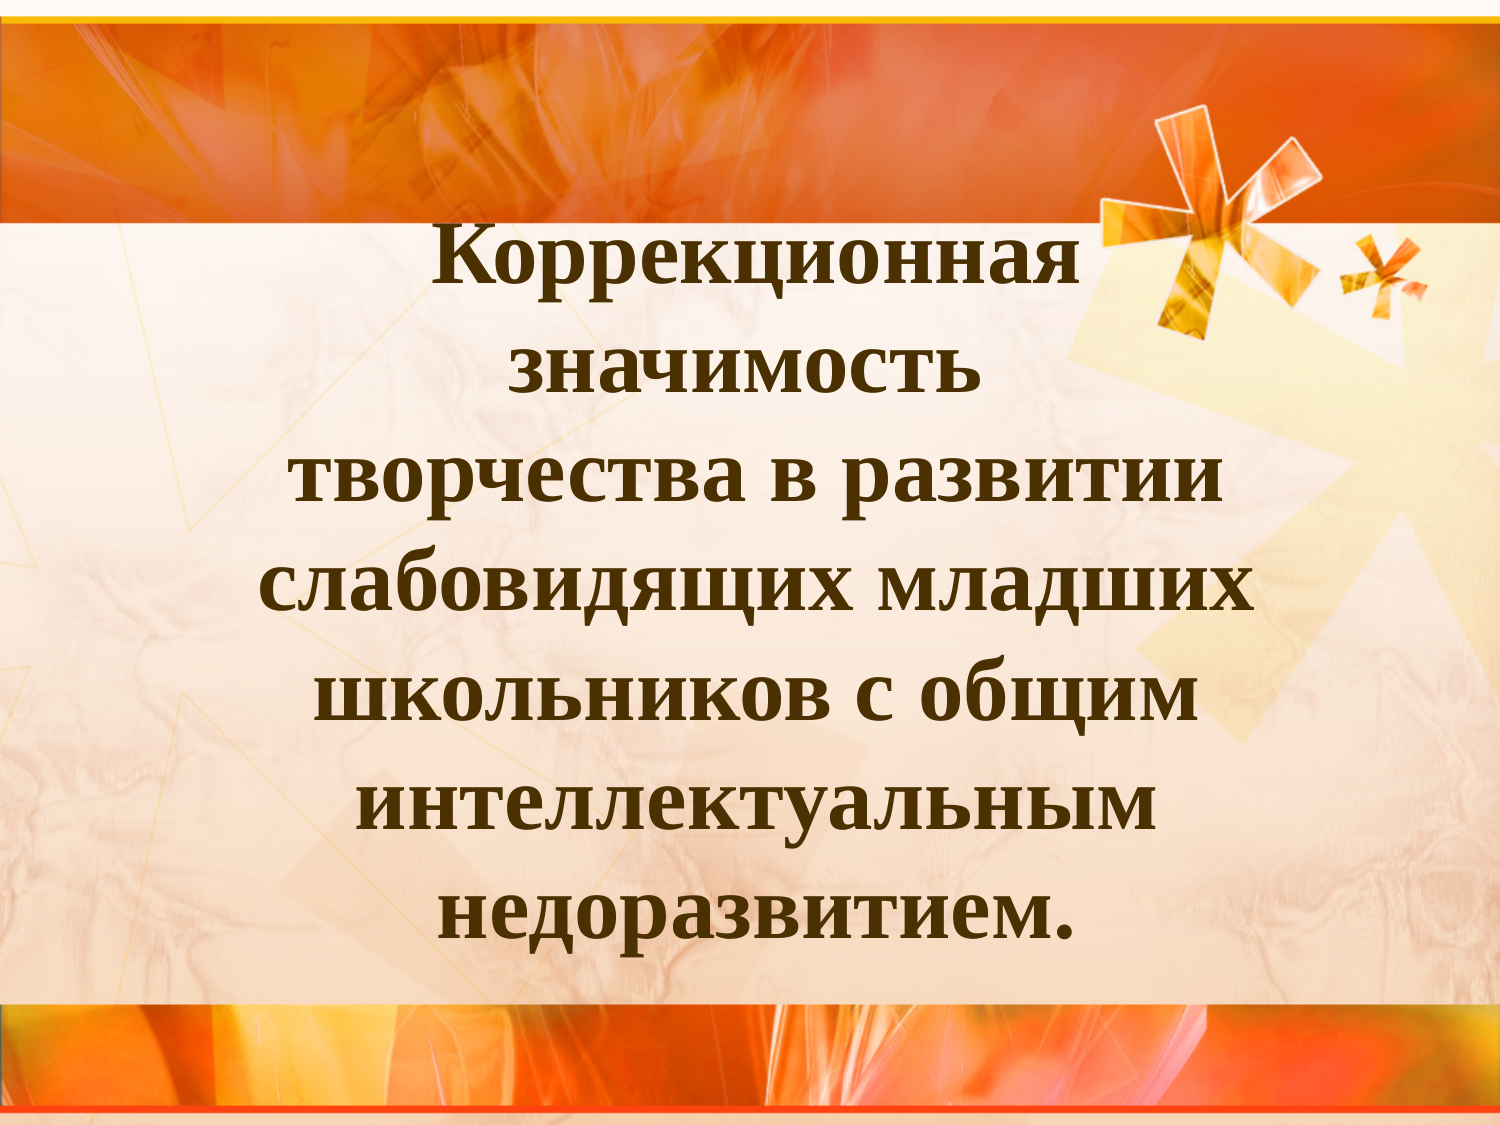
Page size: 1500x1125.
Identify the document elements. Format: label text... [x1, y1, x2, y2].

subtitle Коррекционная значимость творчества в развитии слабовидящих младших школьников с общим интеллектуальным недоразвитием. [41, 184, 1471, 965]
picture [0, 0, 1500, 1125]
title [149, 965, 1426, 1037]
